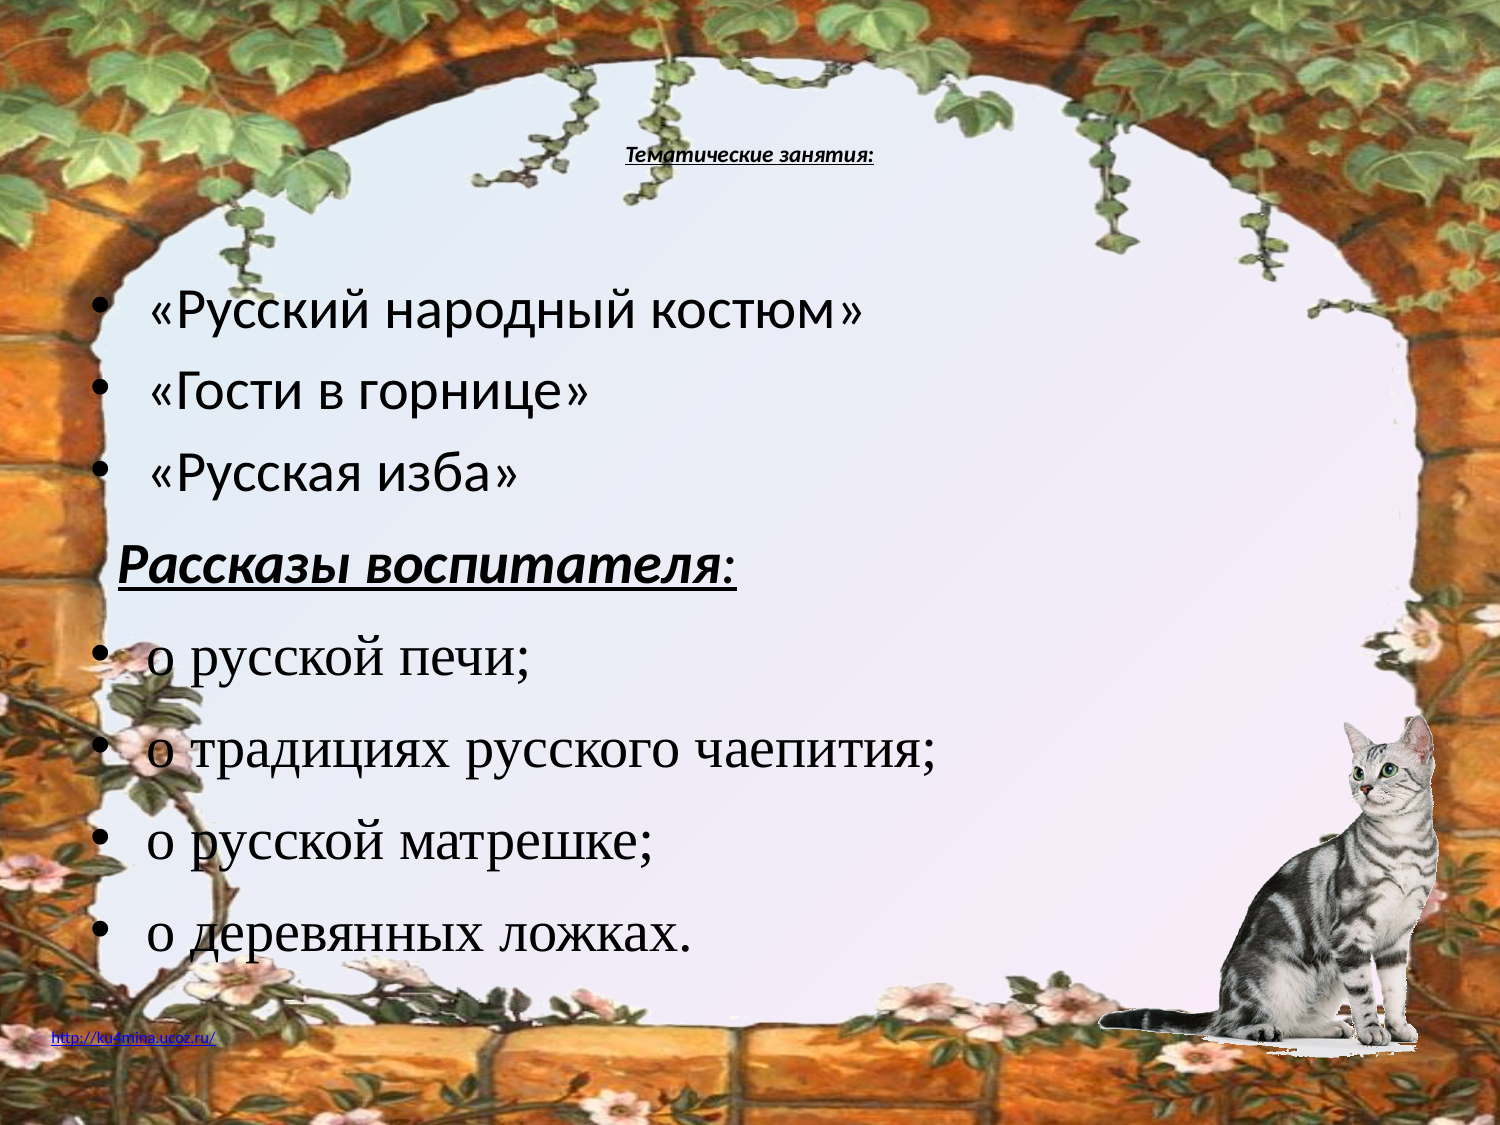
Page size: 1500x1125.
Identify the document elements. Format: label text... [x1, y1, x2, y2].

title Тематические занятия: [75, 45, 1425, 233]
picture [0, 0, 1500, 1125]
list «Русский народный костюм» «Гости в горнице» «Русская изба» Рассказы воспитателя: о русской печи; о традициях русского чаепития; о русской матрешке; о деревянных ложках. [75, 262, 1425, 1005]
